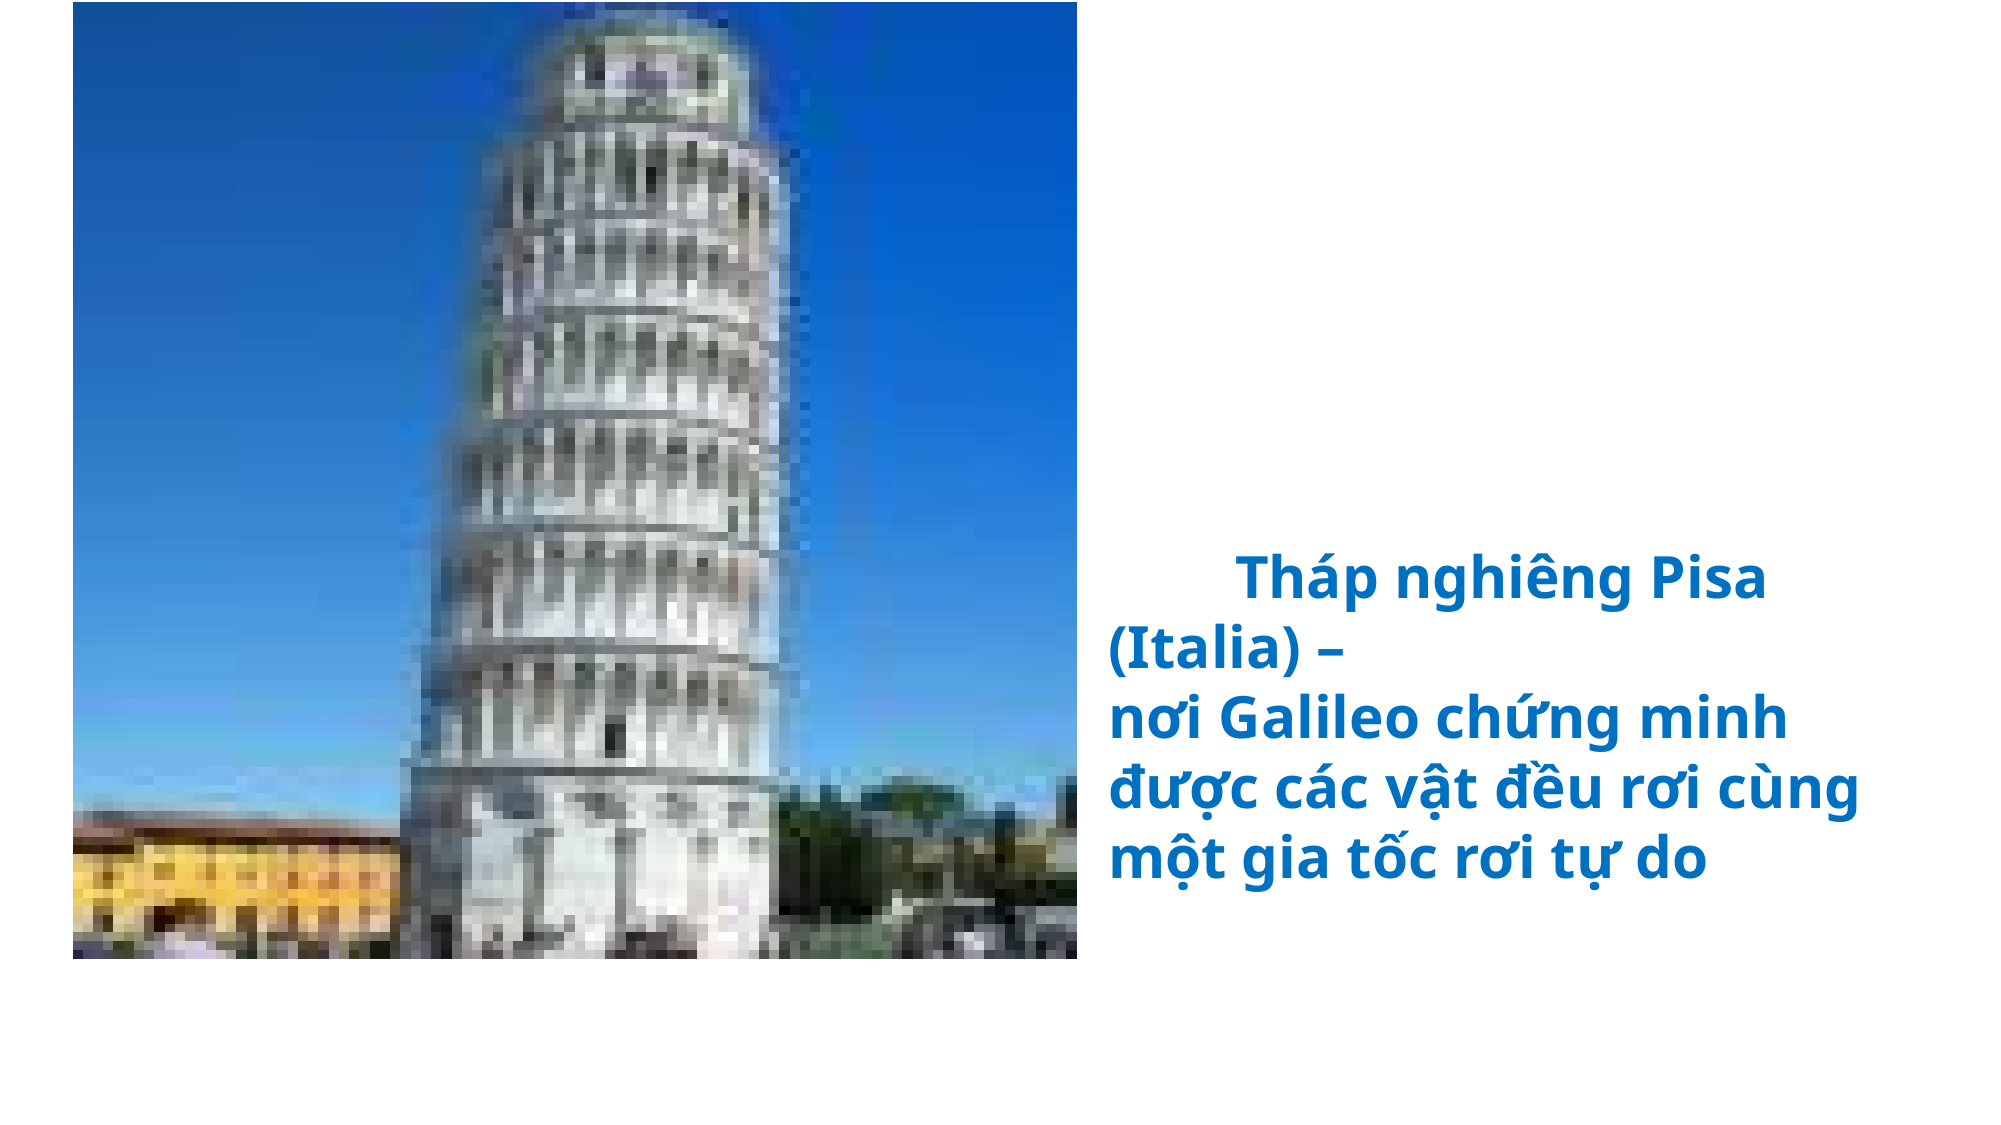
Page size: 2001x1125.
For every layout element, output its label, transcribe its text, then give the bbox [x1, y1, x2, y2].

text_box Tháp nghiêng Pisa (Italia) – nơi Galileo chứng minh được các vật đều rơi cùng một gia tốc rơi tự do [1093, 532, 1942, 968]
picture [73, 2, 1077, 959]
